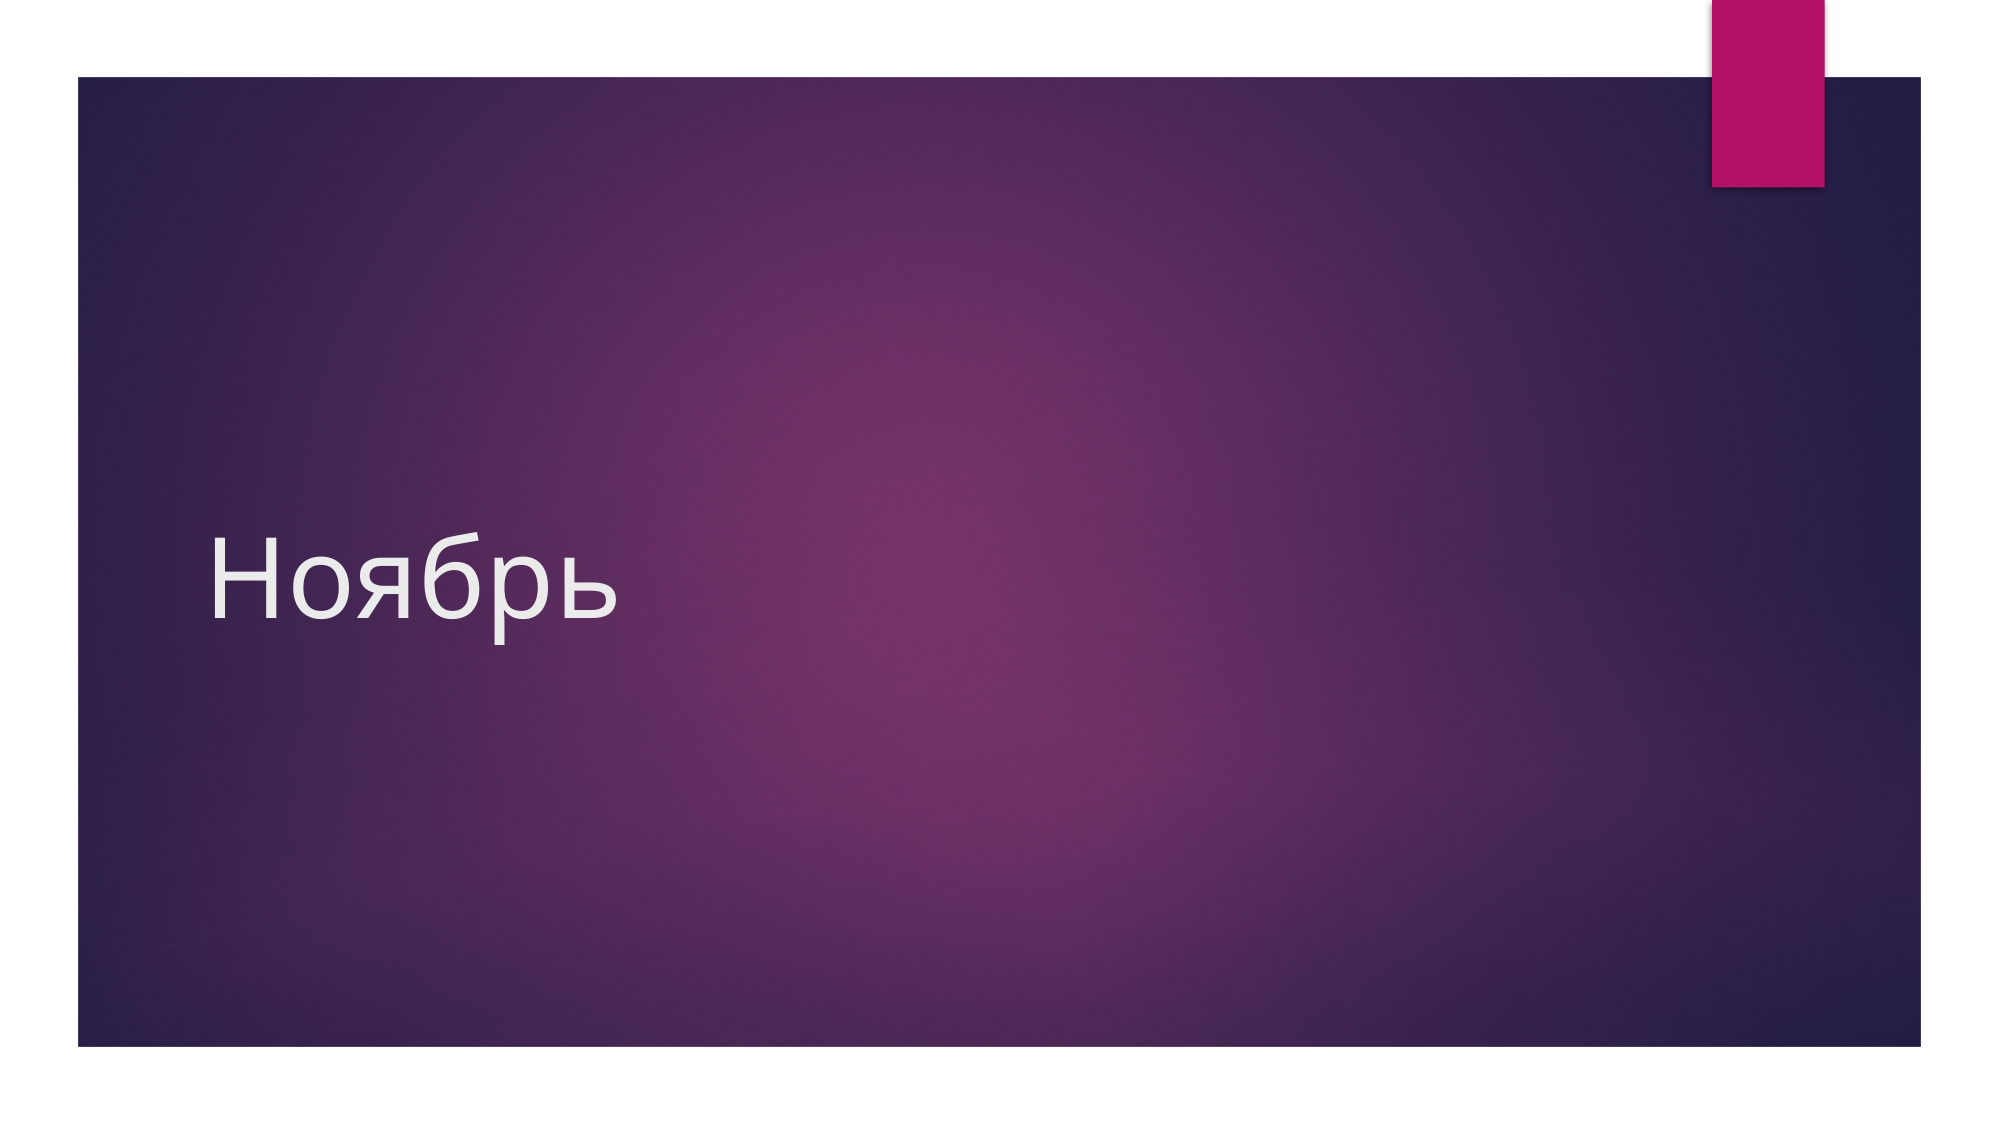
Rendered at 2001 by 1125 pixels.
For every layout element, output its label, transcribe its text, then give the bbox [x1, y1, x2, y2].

title Ноябрь [189, 344, 1638, 784]
